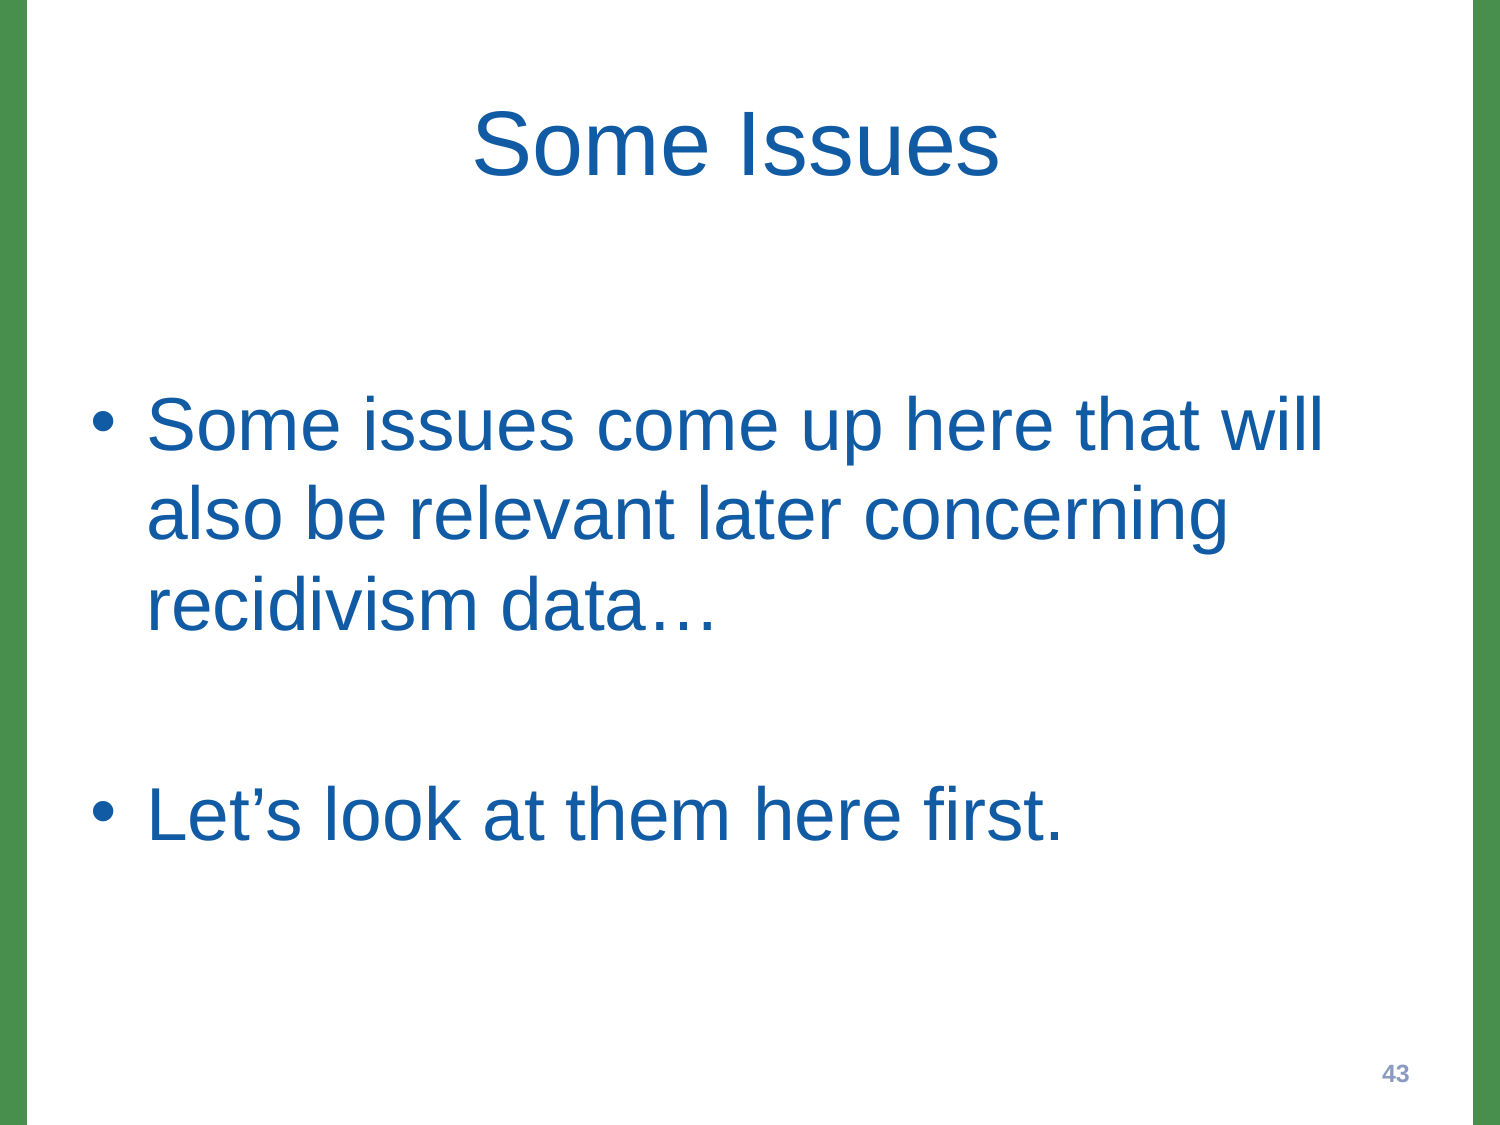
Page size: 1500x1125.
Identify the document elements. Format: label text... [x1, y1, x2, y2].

list Some issues come up here that will also be relevant later concerning recidivism data… Let’s look at them here first. [75, 262, 1425, 1005]
slide_number 43 [1074, 1042, 1425, 1103]
title Some Issues [75, 45, 1425, 233]
